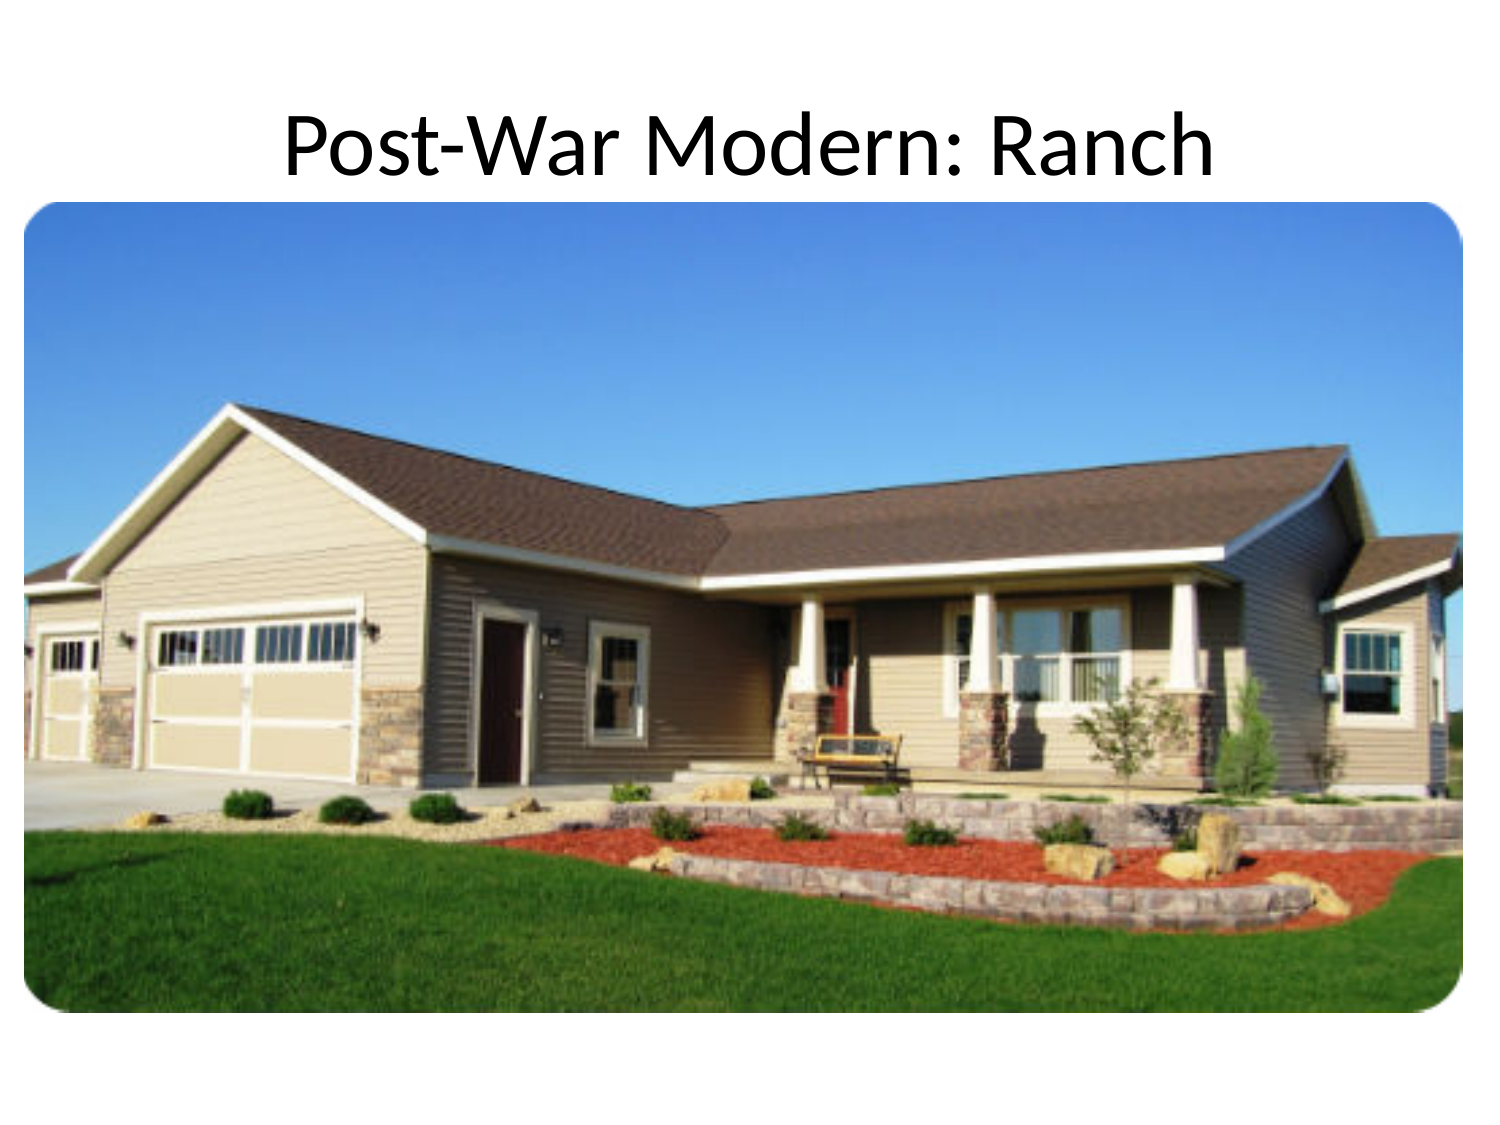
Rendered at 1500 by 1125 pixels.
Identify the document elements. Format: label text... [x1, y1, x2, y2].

title Post-War Modern: Ranch [75, 45, 1425, 200]
picture [24, 201, 1463, 1013]
